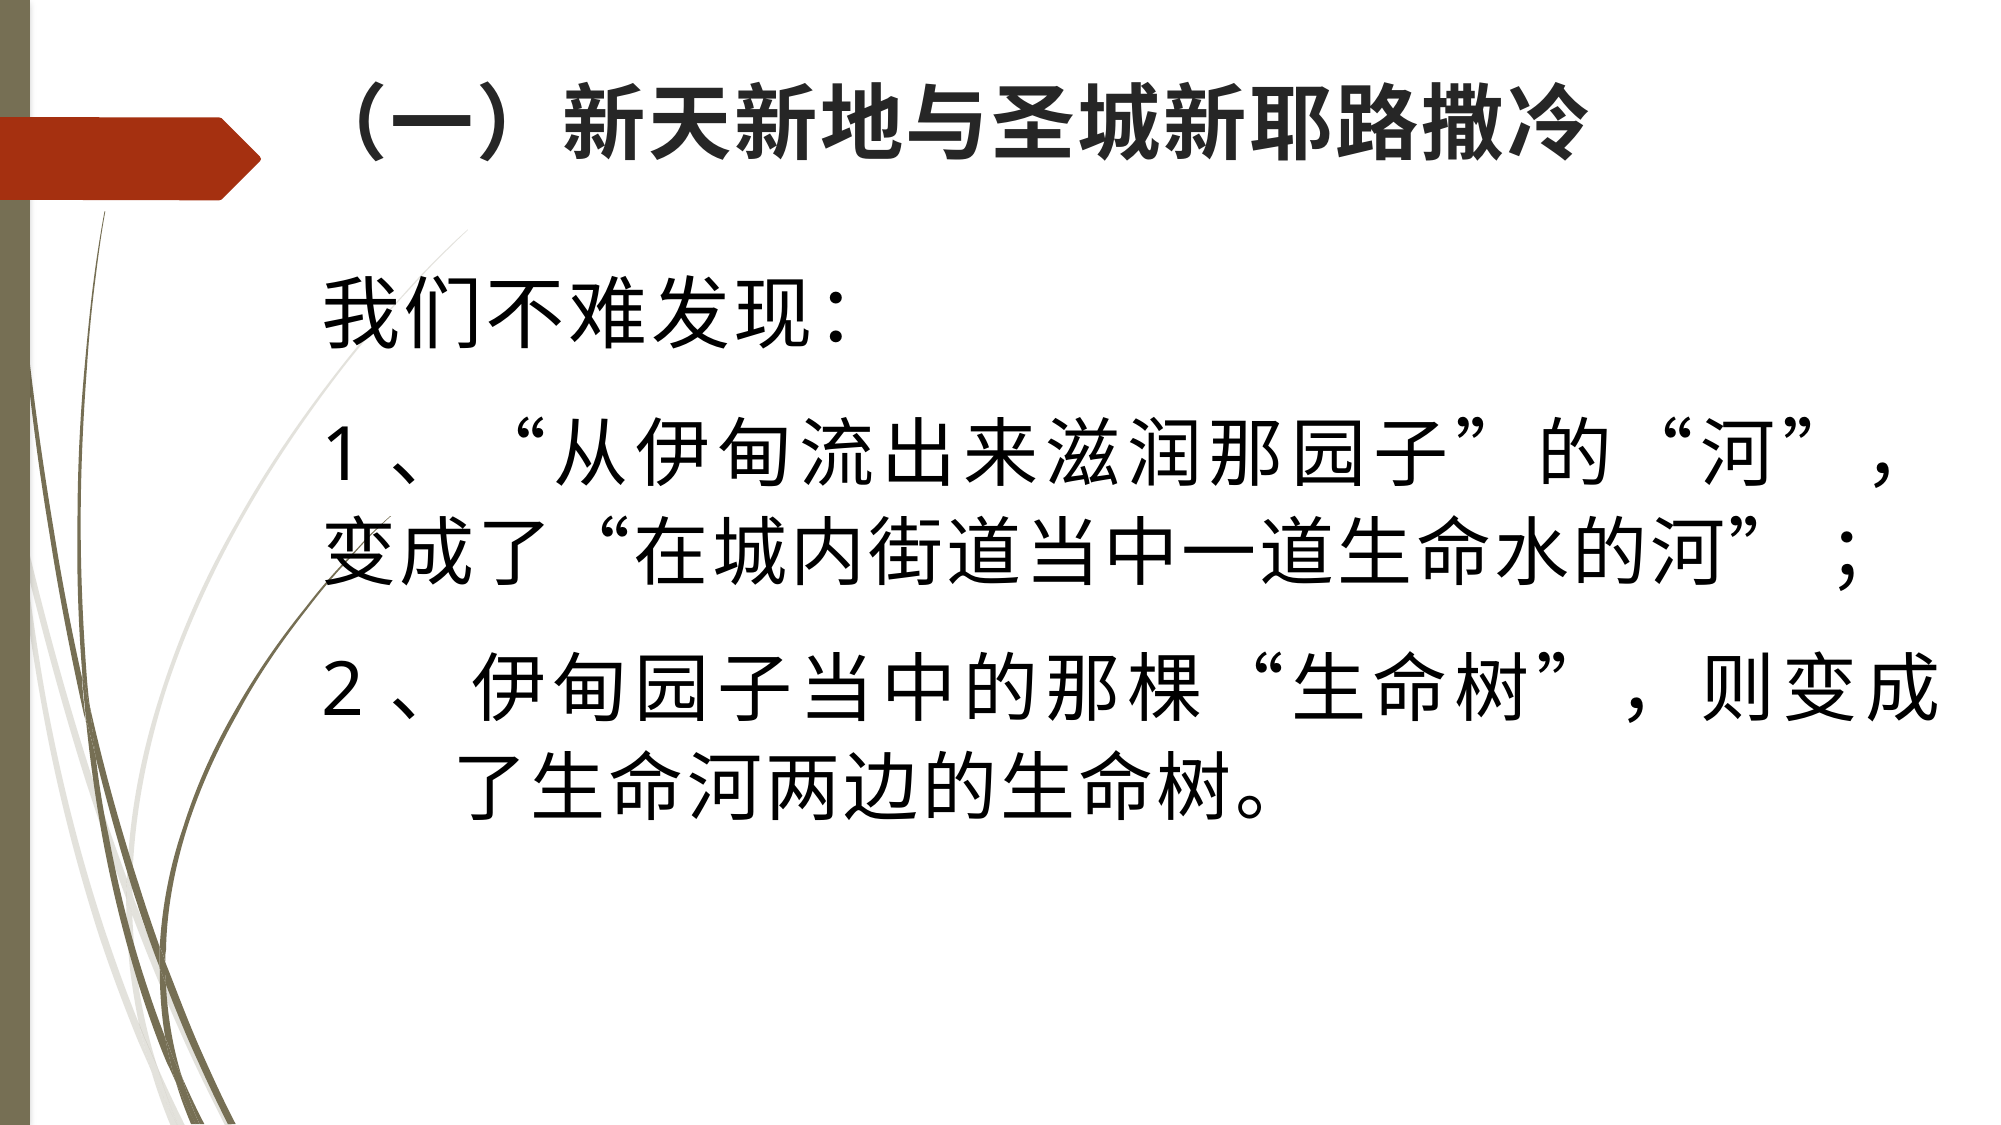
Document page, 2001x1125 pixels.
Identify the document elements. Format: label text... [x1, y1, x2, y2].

title （一）新天新地与圣城新耶路撒冷 [289, 62, 1875, 247]
list 我们不难发现： 1、“从伊甸流出来滋润那园子”的“河”，变成了“在城内街道当中一道生命水的河” ； 2、伊甸园子当中的那棵“生命树”，则变成了生命河两边的生命树。 [306, 246, 1959, 1125]
